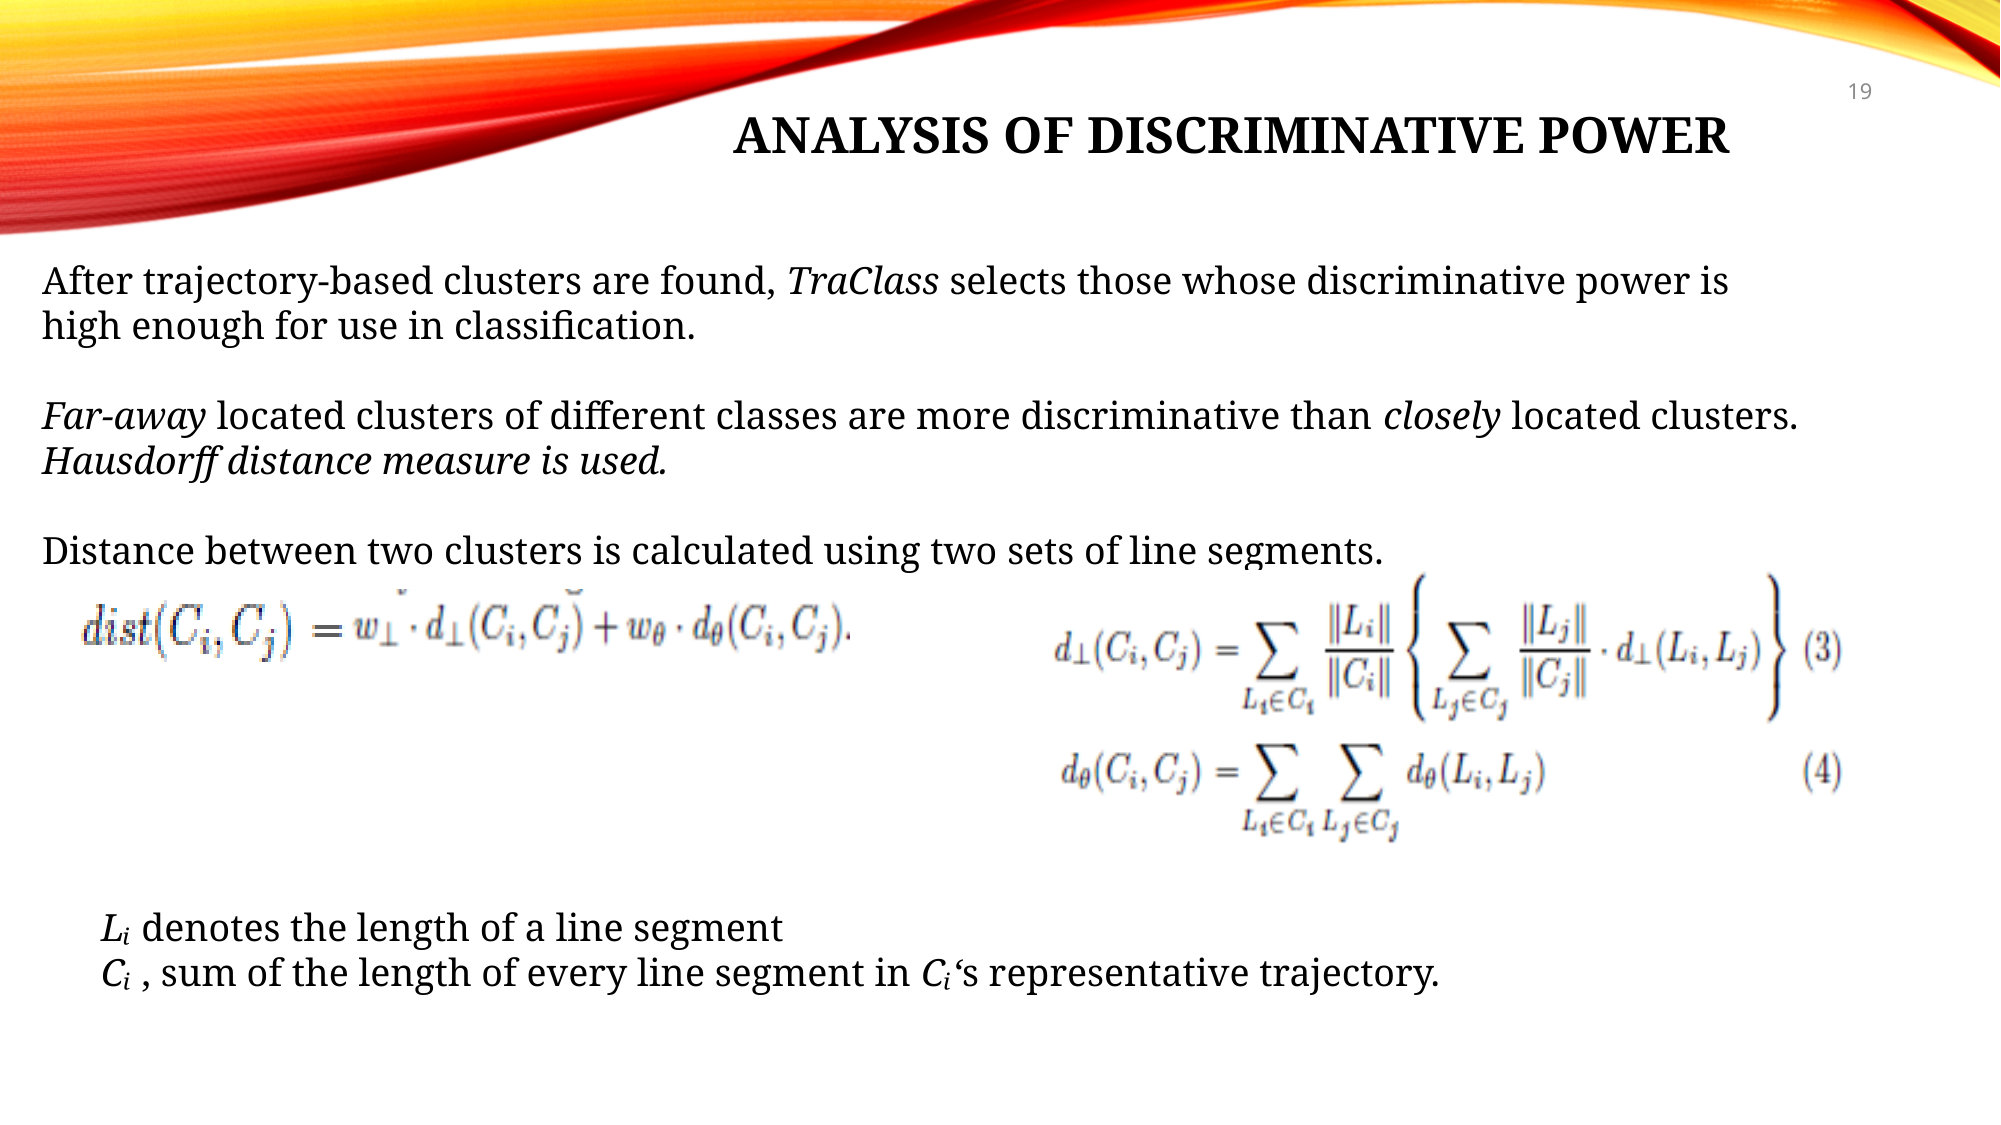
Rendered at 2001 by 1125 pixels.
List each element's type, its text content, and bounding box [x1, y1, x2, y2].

slide_number 19 [1437, 62, 1888, 123]
text_box ANALYSIS OF DISCRIMINATIVE POWER [719, 96, 1759, 172]
picture [0, 0, 2000, 237]
picture [66, 589, 850, 671]
picture [1001, 570, 1868, 852]
text_box After trajectory-based clusters are found, TraClass selects those whose discriminative power is high enough for use in classification. Far-away located clusters of different classes are more discriminative than closely located clusters. Hausdorff distance measure is used. Distance between two clusters is calculated using two sets of line segments. [27, 249, 1828, 670]
text_box Lᵢ denotes the length of a line segment Cᵢ , sum of the length of every line segment in Cᵢ‘s representative trajectory. [86, 896, 1868, 1092]
